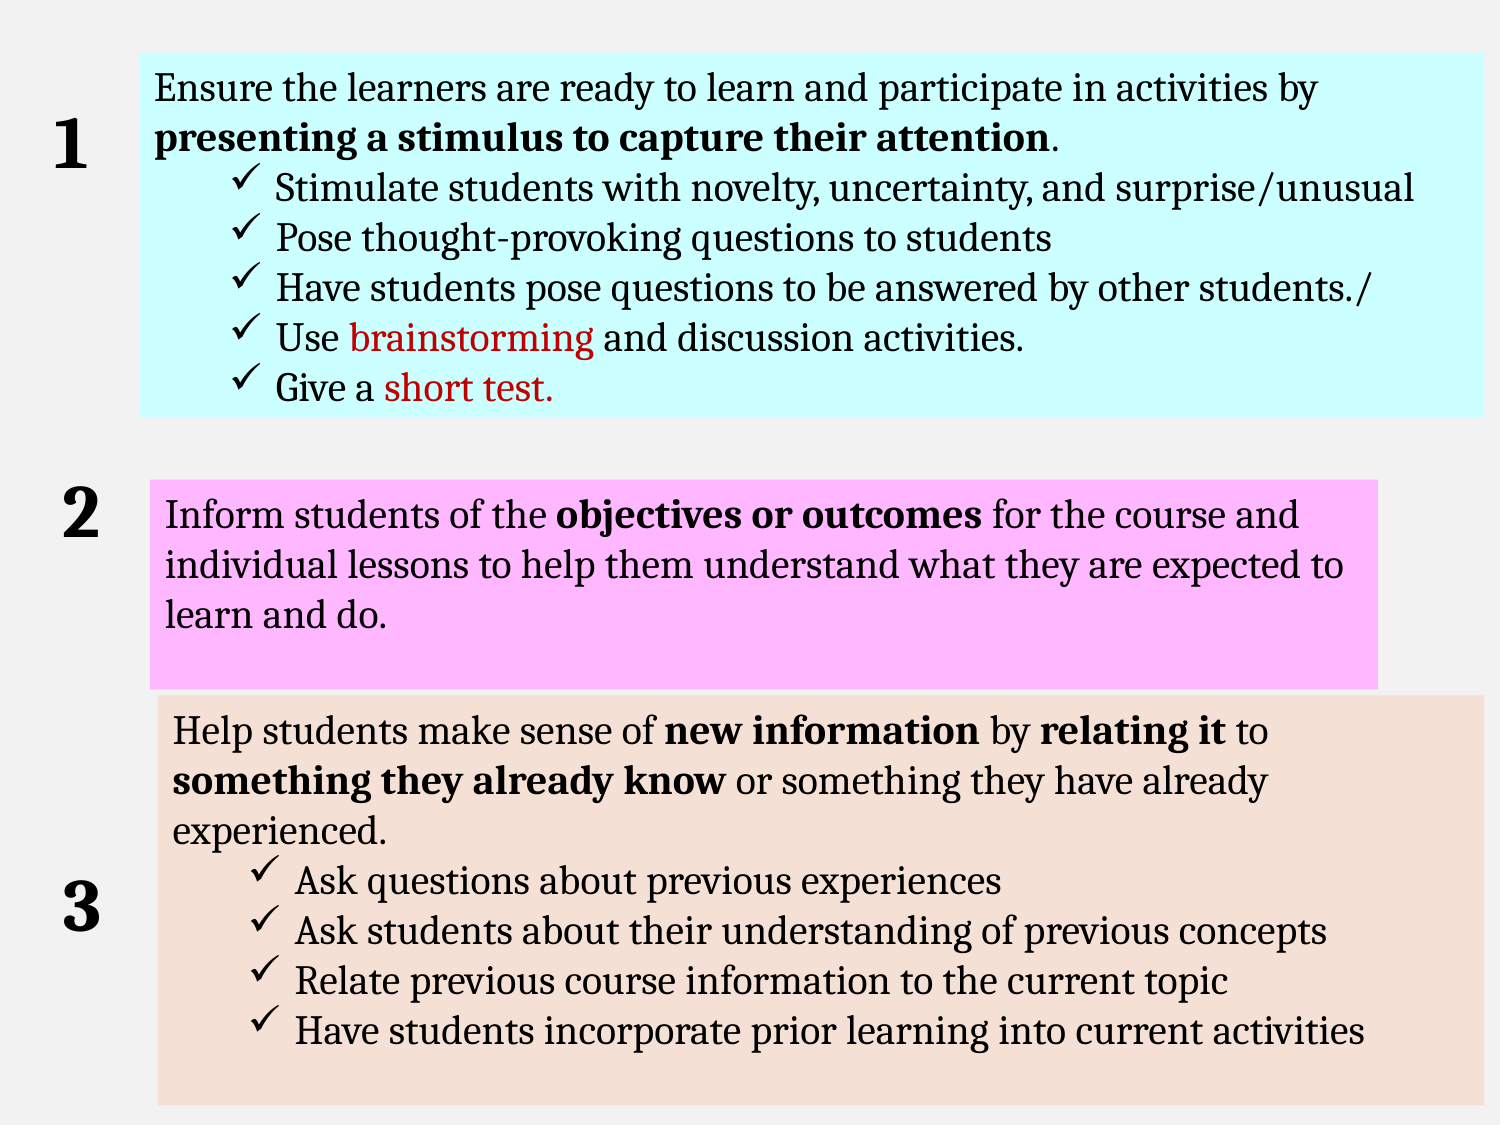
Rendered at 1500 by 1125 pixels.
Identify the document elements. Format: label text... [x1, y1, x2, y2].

text_box 2 [48, 454, 158, 560]
text_box Inform students of the objectives or outcomes for the course and individual lessons to help them understand what they are expected to learn and do. [150, 479, 1378, 690]
text_box Help students make sense of new information by relating it to something they already know or something they have already experienced. Ask questions about previous experiences Ask students about their understanding of previous concepts Relate previous course information to the current topic Have students incorporate prior learning into current activities [157, 695, 1485, 1106]
text_box 1 [40, 86, 150, 192]
text_box 3 [48, 849, 159, 955]
text_box Ensure the learners are ready to learn and participate in activities by presenting a stimulus to capture their attention. Stimulate students with novelty, uncertainty, and surprise/unusual Pose thought-provoking questions to students Have students pose questions to be answered by other students./ Use brainstorming and discussion activities. Give a short test. [139, 52, 1485, 418]
